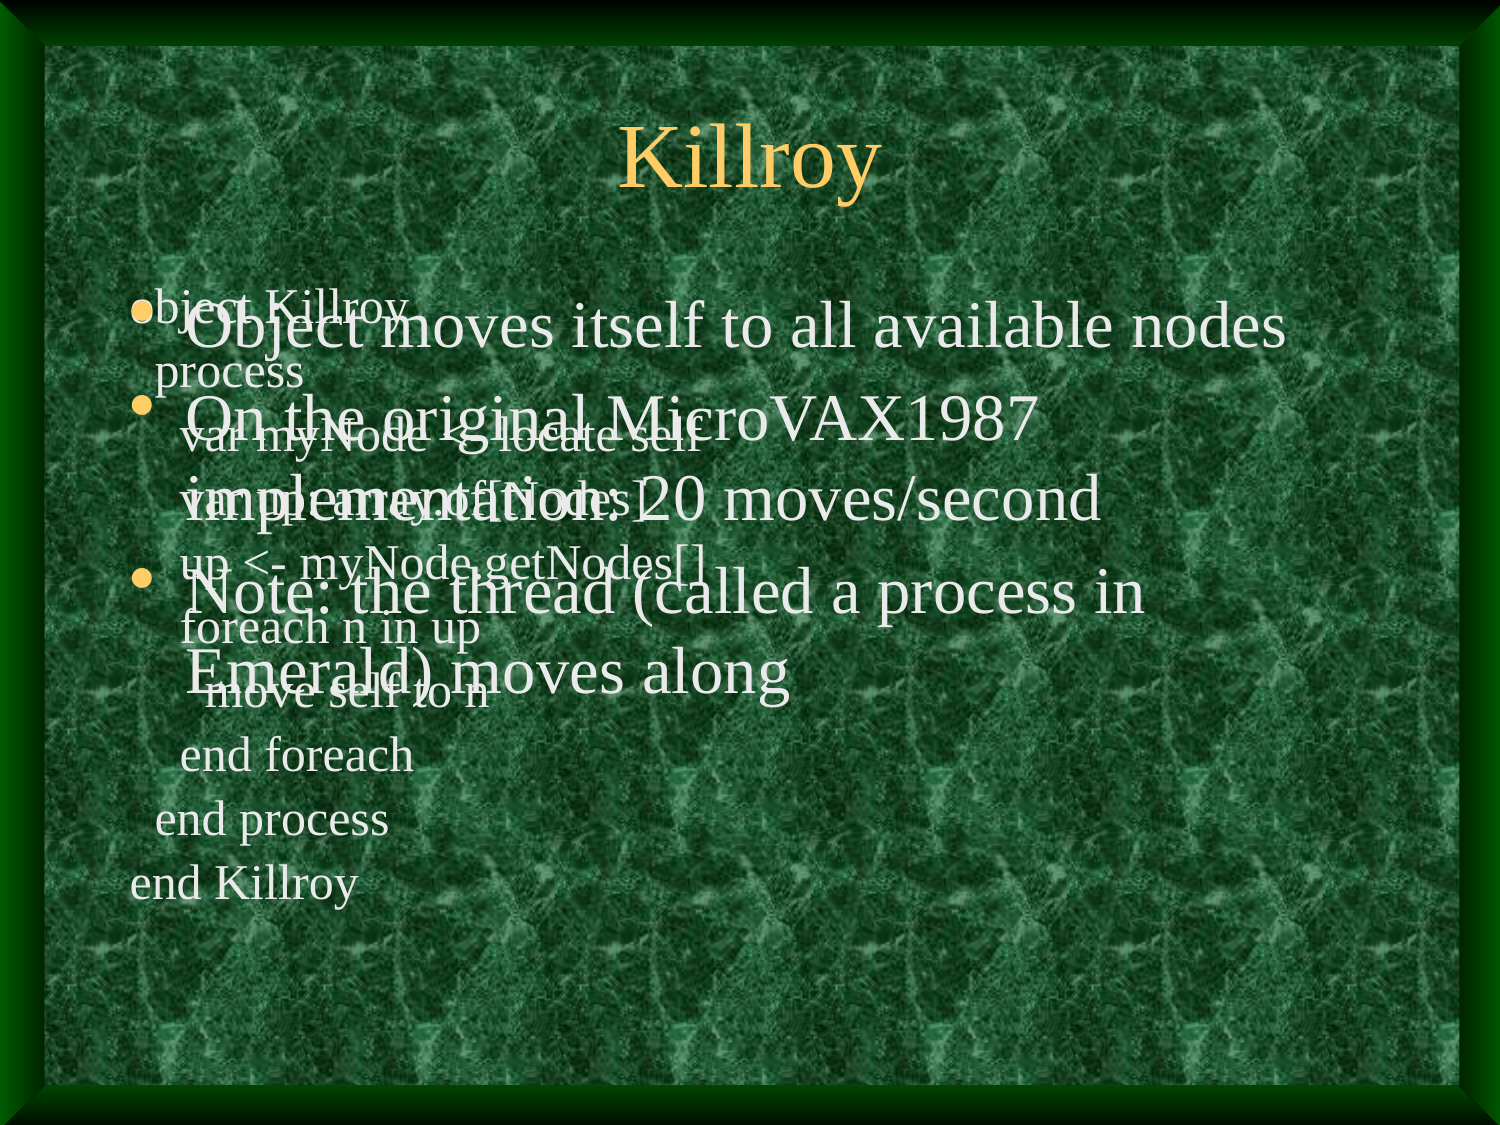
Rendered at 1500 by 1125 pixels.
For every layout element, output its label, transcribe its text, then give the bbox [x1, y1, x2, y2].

list Object moves itself to all available nodes On the original MicroVAX1987 implementation: 20 moves/second Note: the thread (called a process in Emerald) moves along [114, 272, 1390, 949]
picture [44, 46, 1460, 1085]
title Killroy [112, 57, 1388, 246]
